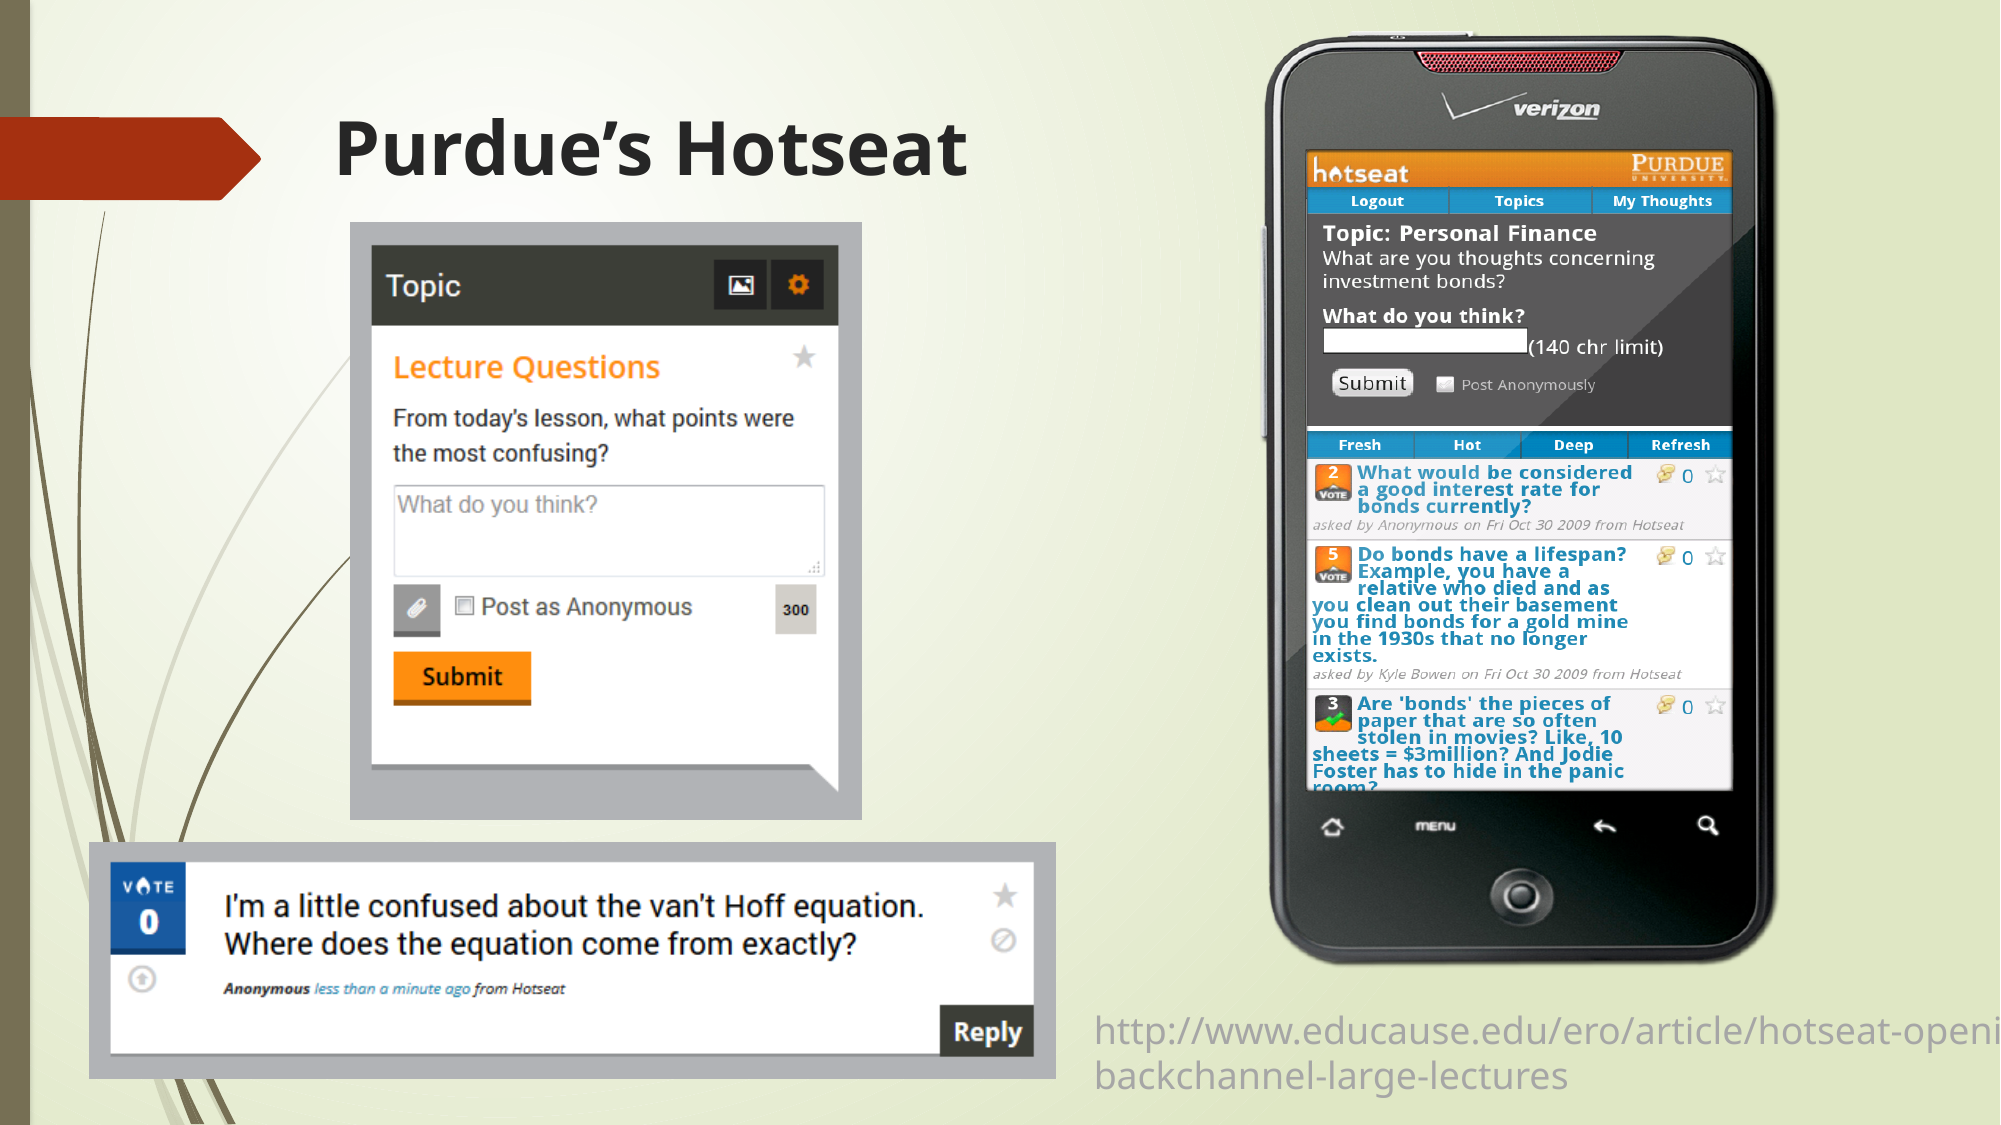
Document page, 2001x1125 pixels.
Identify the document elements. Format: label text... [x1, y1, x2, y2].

picture [350, 222, 862, 820]
picture [89, 841, 1056, 1079]
title Purdue’s Hotseat [318, 93, 1253, 304]
picture [1258, 31, 1781, 970]
text_box http://www.educause.edu/ero/article/hotseat-opening-backchannel-large-lectures [1078, 999, 2000, 1105]
